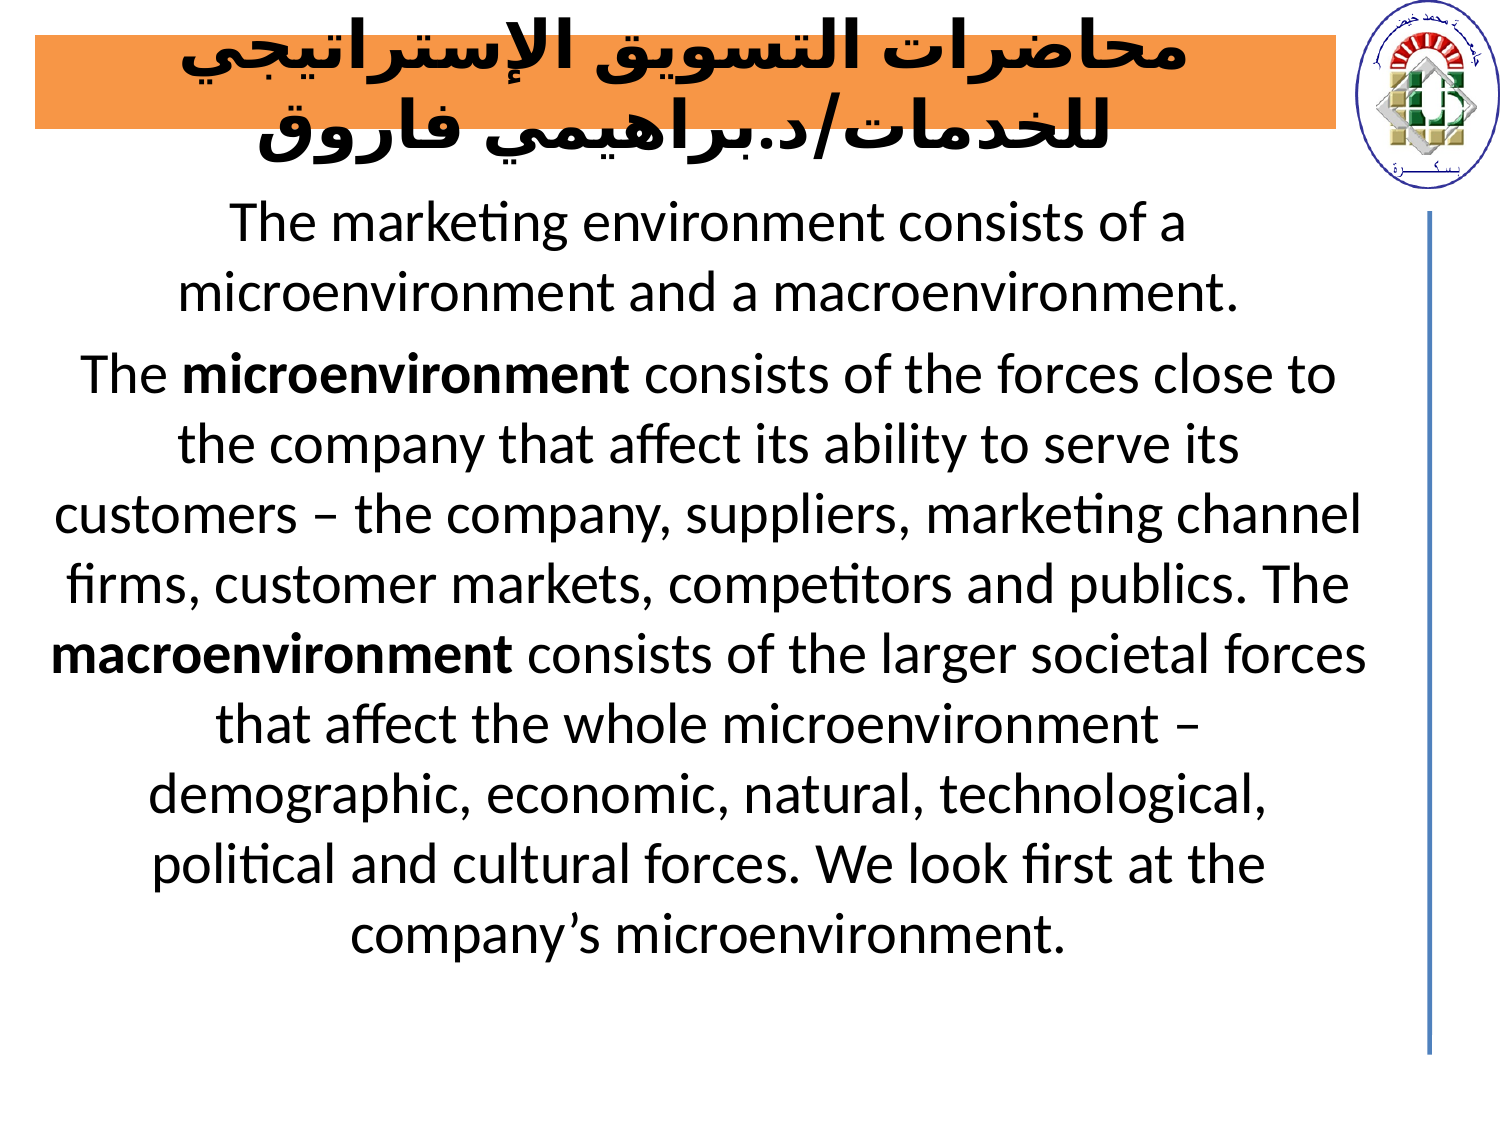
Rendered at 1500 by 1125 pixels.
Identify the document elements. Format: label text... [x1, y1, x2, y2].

picture [1355, 0, 1500, 189]
subtitle The marketing environment consists of a microenvironment and a macroenvironment. The microenvironment consists of the forces close to the company that affect its ability to serve its customers – the company, suppliers, marketing channel firms, customer markets, competitors and publics. The macroenvironment consists of the larger societal forces that affect the whole microenvironment – demographic, economic, natural, technological, political and cultural forces. We look first at the company’s microenvironment. [35, 175, 1383, 1090]
title محاضرات التسويق الإستراتيجي للخدمات/د.براهيمي فاروق [35, 35, 1336, 129]
